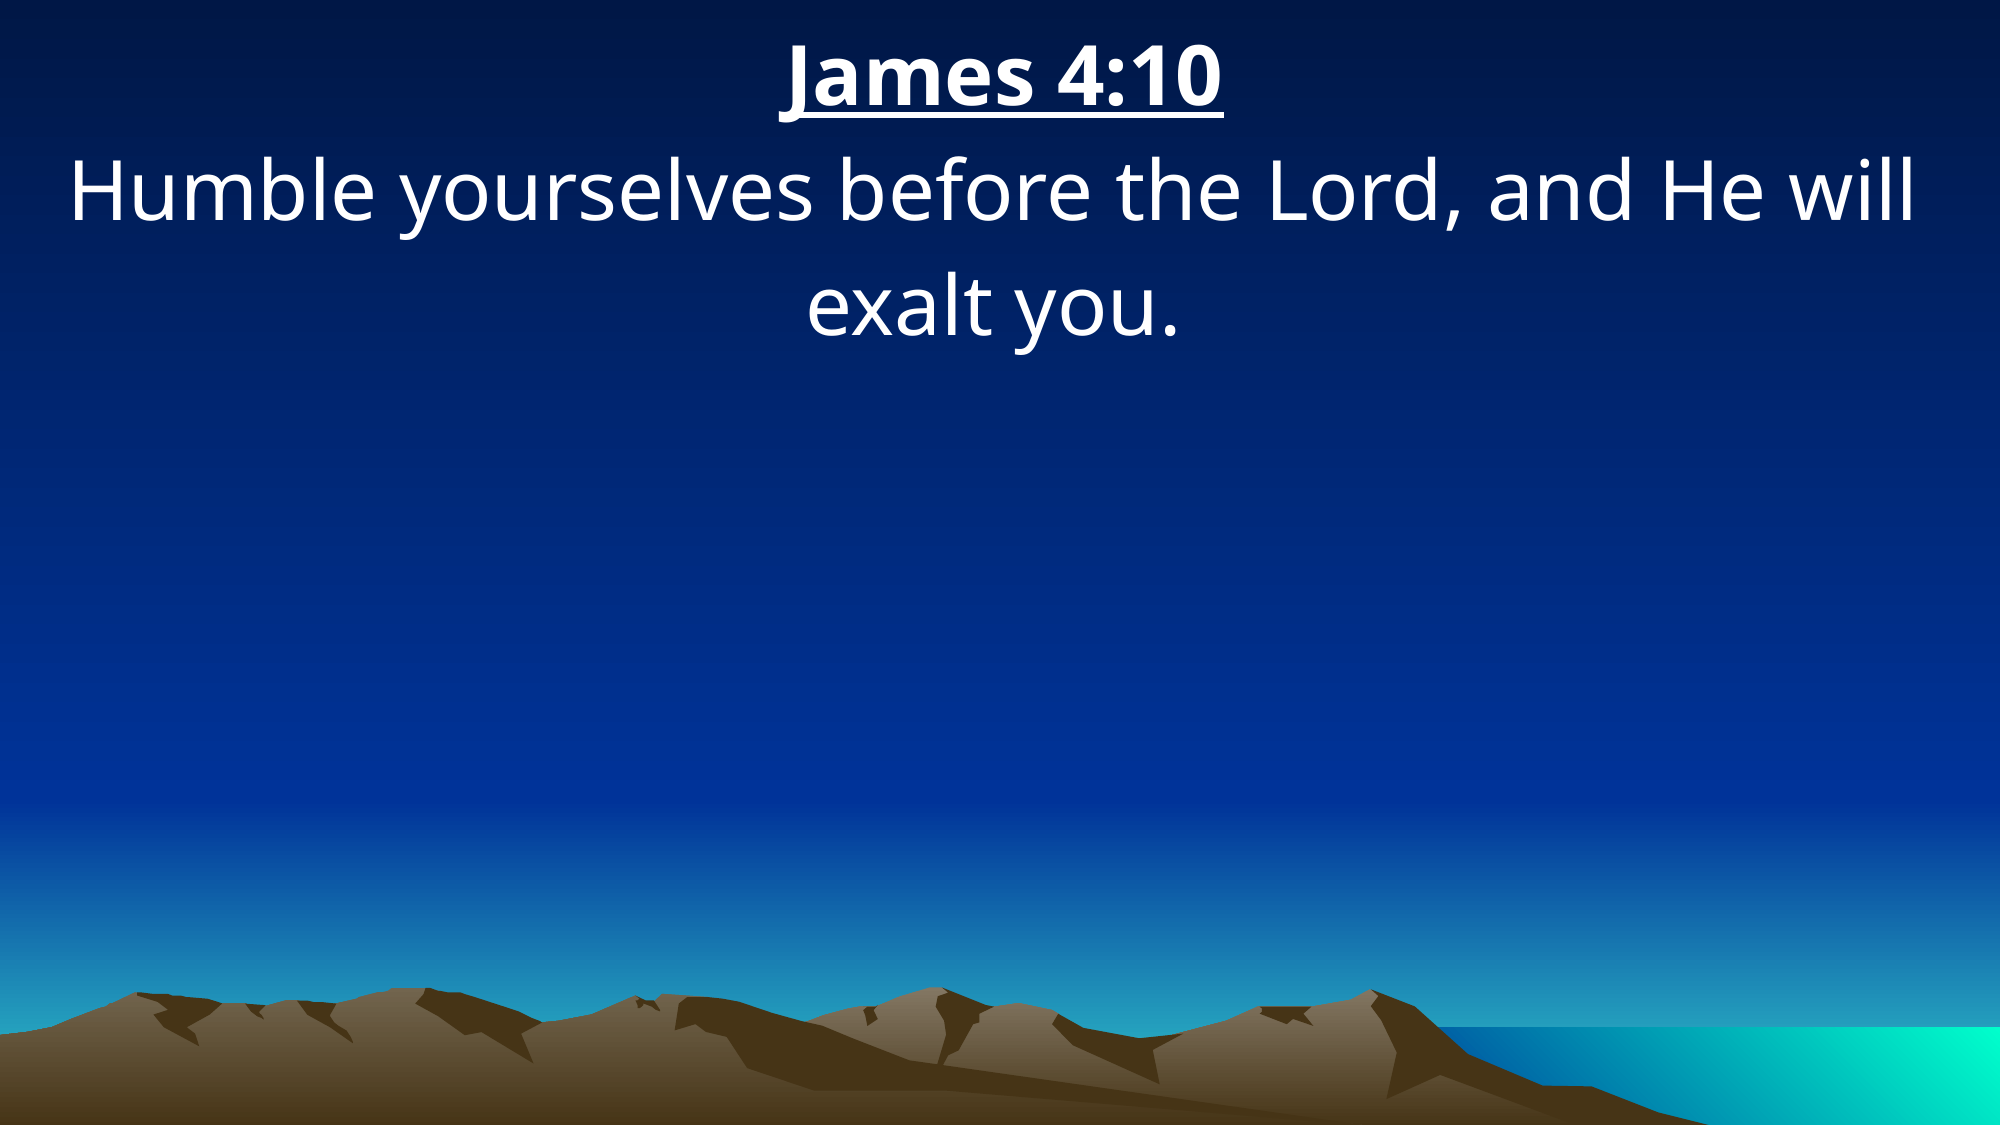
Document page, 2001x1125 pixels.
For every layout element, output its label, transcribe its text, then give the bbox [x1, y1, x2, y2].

text_box James 4:10 Humble yourselves before the Lord, and He will exalt you. [0, 0, 1988, 825]
